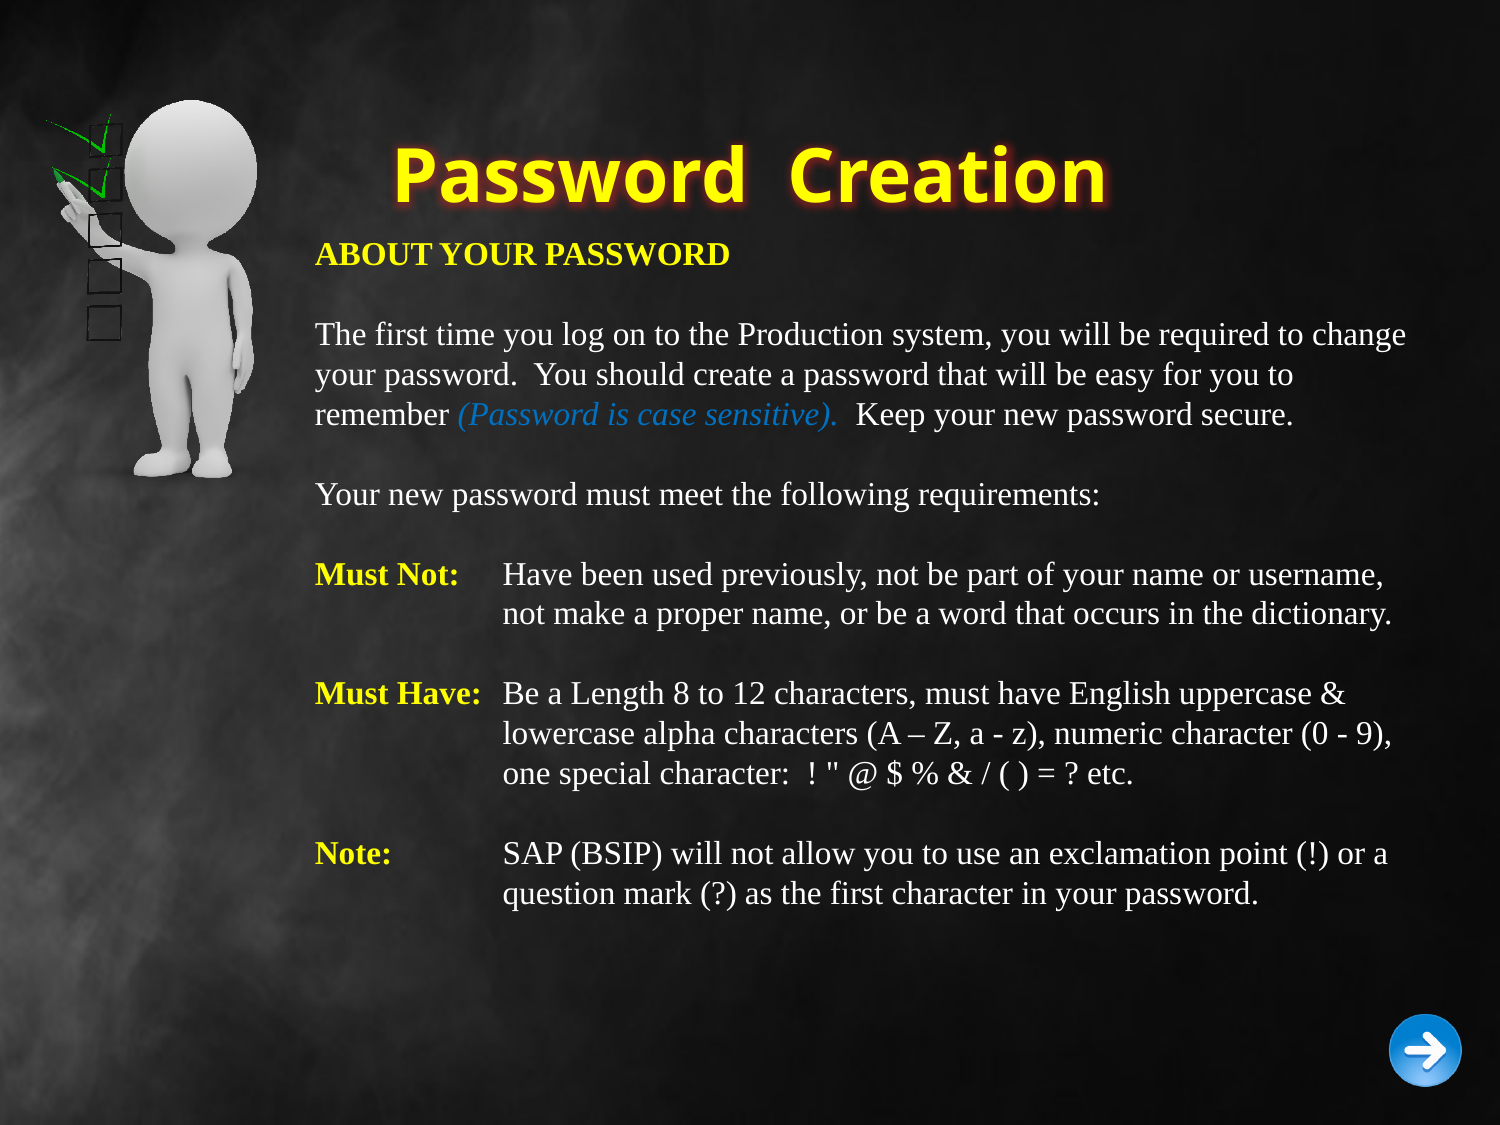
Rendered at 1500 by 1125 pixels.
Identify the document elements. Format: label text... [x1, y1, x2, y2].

picture [0, 0, 1500, 1125]
text_box ABOUT YOUR PASSWORD The first time you log on to the Production system, you will be required to change your password. You should create a password that will be easy for you to remember (Password is case sensitive). Keep your new password secure. Your new password must meet the following requirements: Must Not: Have been used previously, not be part of your name or username, not make a proper name, or be a word that occurs in the dictionary. Must Have: Be a Length 8 to 12 characters, must have English uppercase & lowercase alpha characters (A – Z, a - z), numeric character (0 - 9), one special character: ! " @ $ % & / ( ) = ? etc. Note: SAP (BSIP) will not allow you to use an exclamation point (!) or a question mark (?) as the first character in your password. [299, 224, 1425, 959]
text_box Password Creation [308, 74, 1425, 224]
